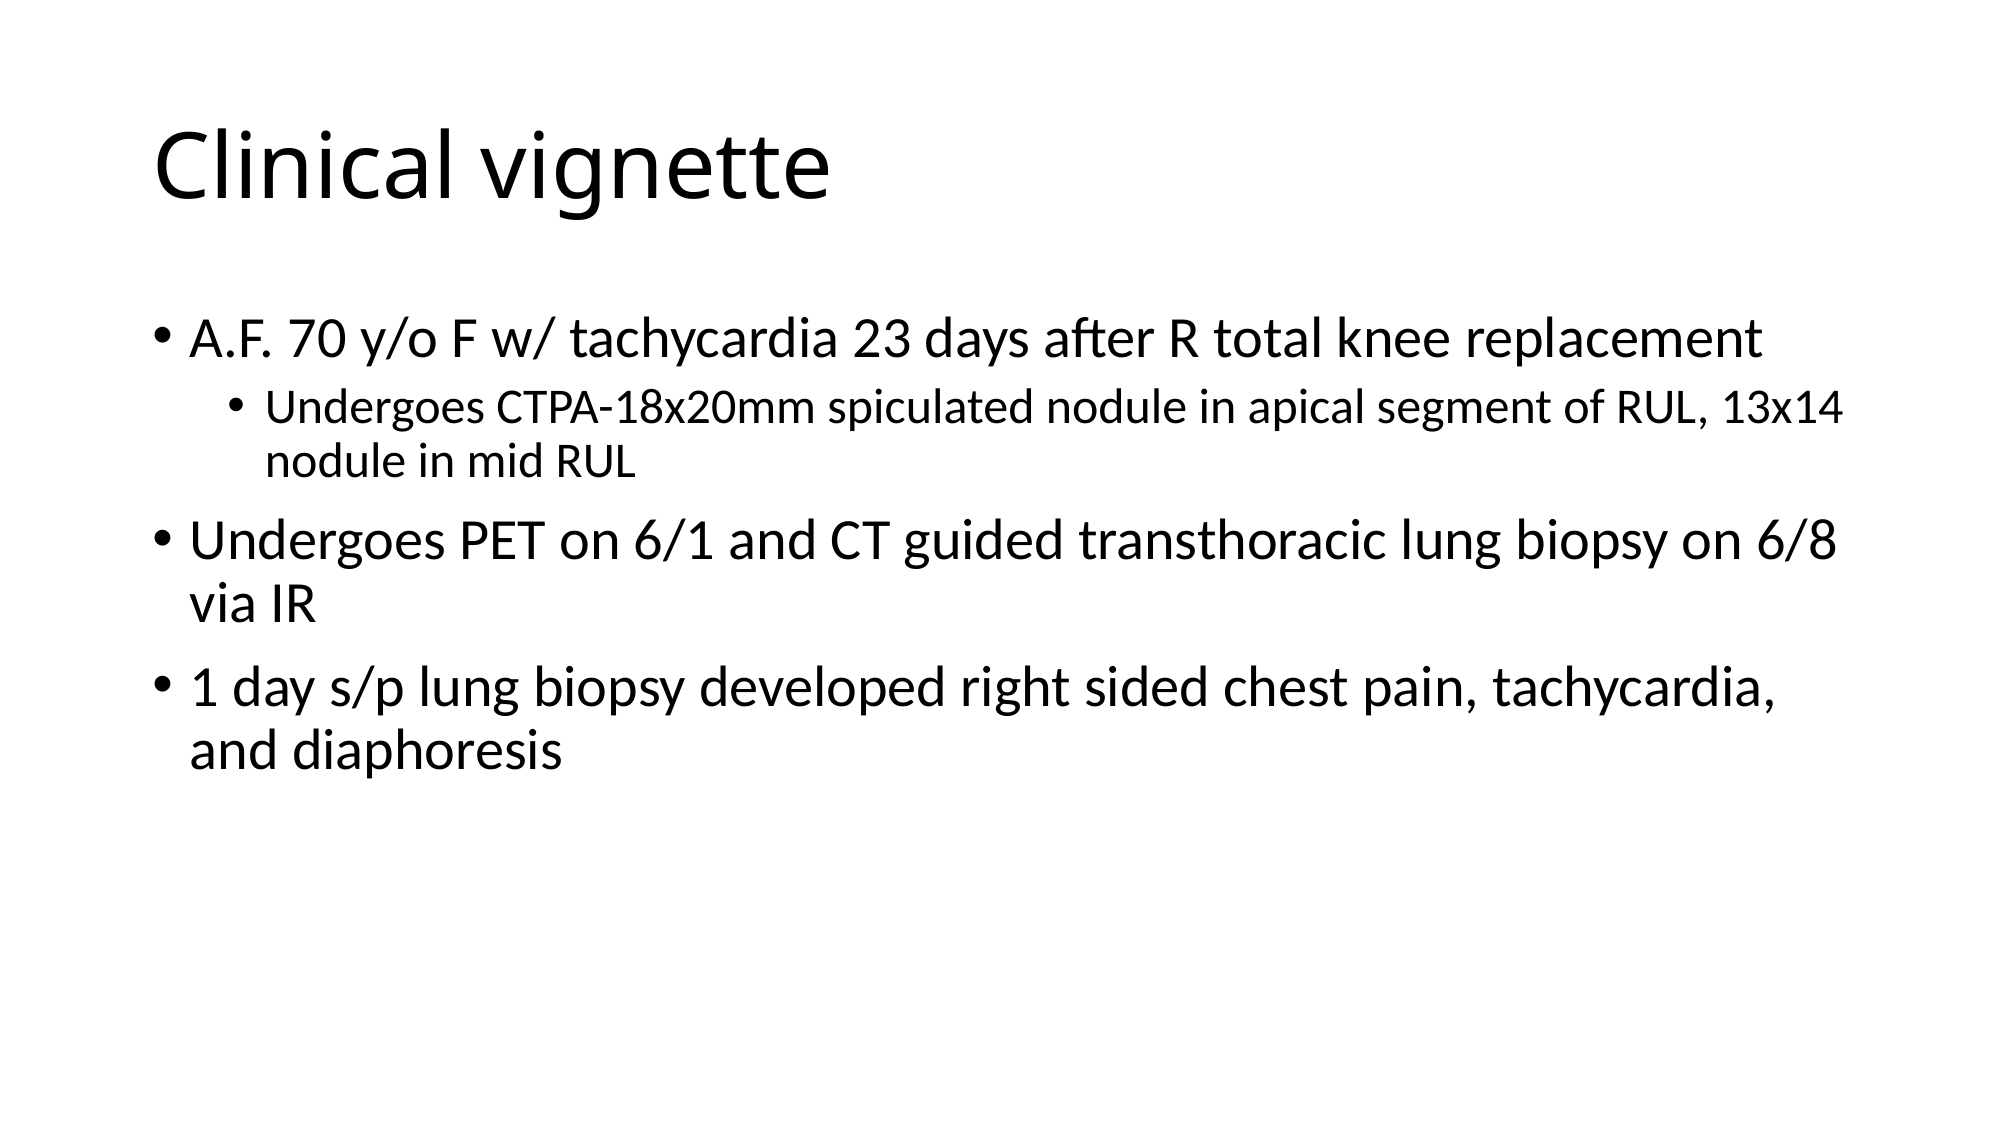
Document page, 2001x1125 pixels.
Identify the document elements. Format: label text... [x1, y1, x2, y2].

title Clinical vignette [137, 59, 1863, 278]
list A.F. 70 y/o F w/ tachycardia 23 days after R total knee replacement Undergoes CTPA-18x20mm spiculated nodule in apical segment of RUL, 13x14 nodule in mid RUL Undergoes PET on 6/1 and CT guided transthoracic lung biopsy on 6/8 via IR 1 day s/p lung biopsy developed right sided chest pain, tachycardia, and diaphoresis [137, 299, 1863, 1014]
